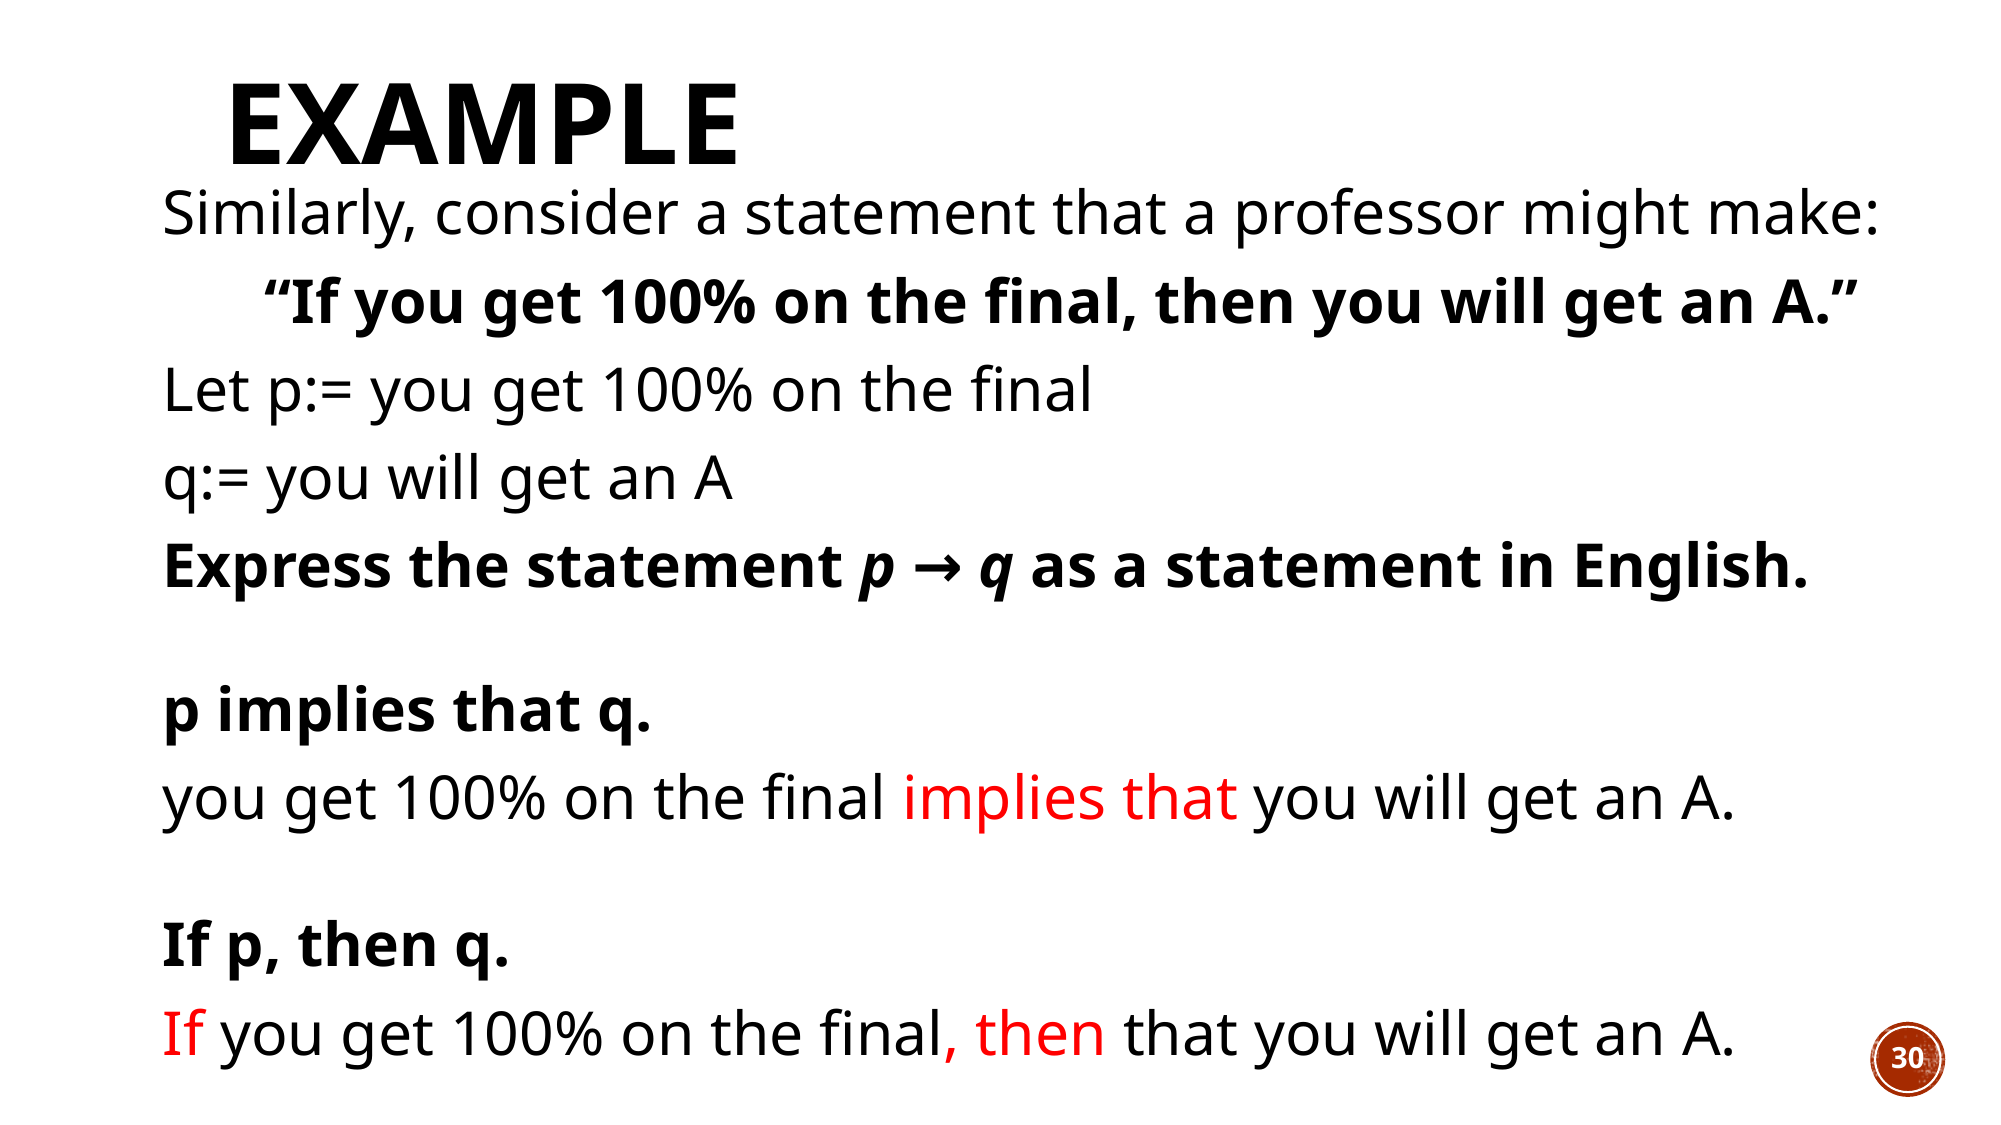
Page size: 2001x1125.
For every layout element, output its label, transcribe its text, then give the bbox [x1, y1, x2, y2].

list Similarly, consider a statement that a professor might make: “If you get 100% on the final, then you will get an A.” Let p:= you get 100% on the final q:= you will get an A Express the statement p → q as a statement in English. p implies that q. you get 100% on the final implies that you will get an A. If p, then q. If you get 100% on the final, then that you will get an A. [147, 174, 1977, 1088]
slide_number 30 [1855, 1028, 1961, 1089]
